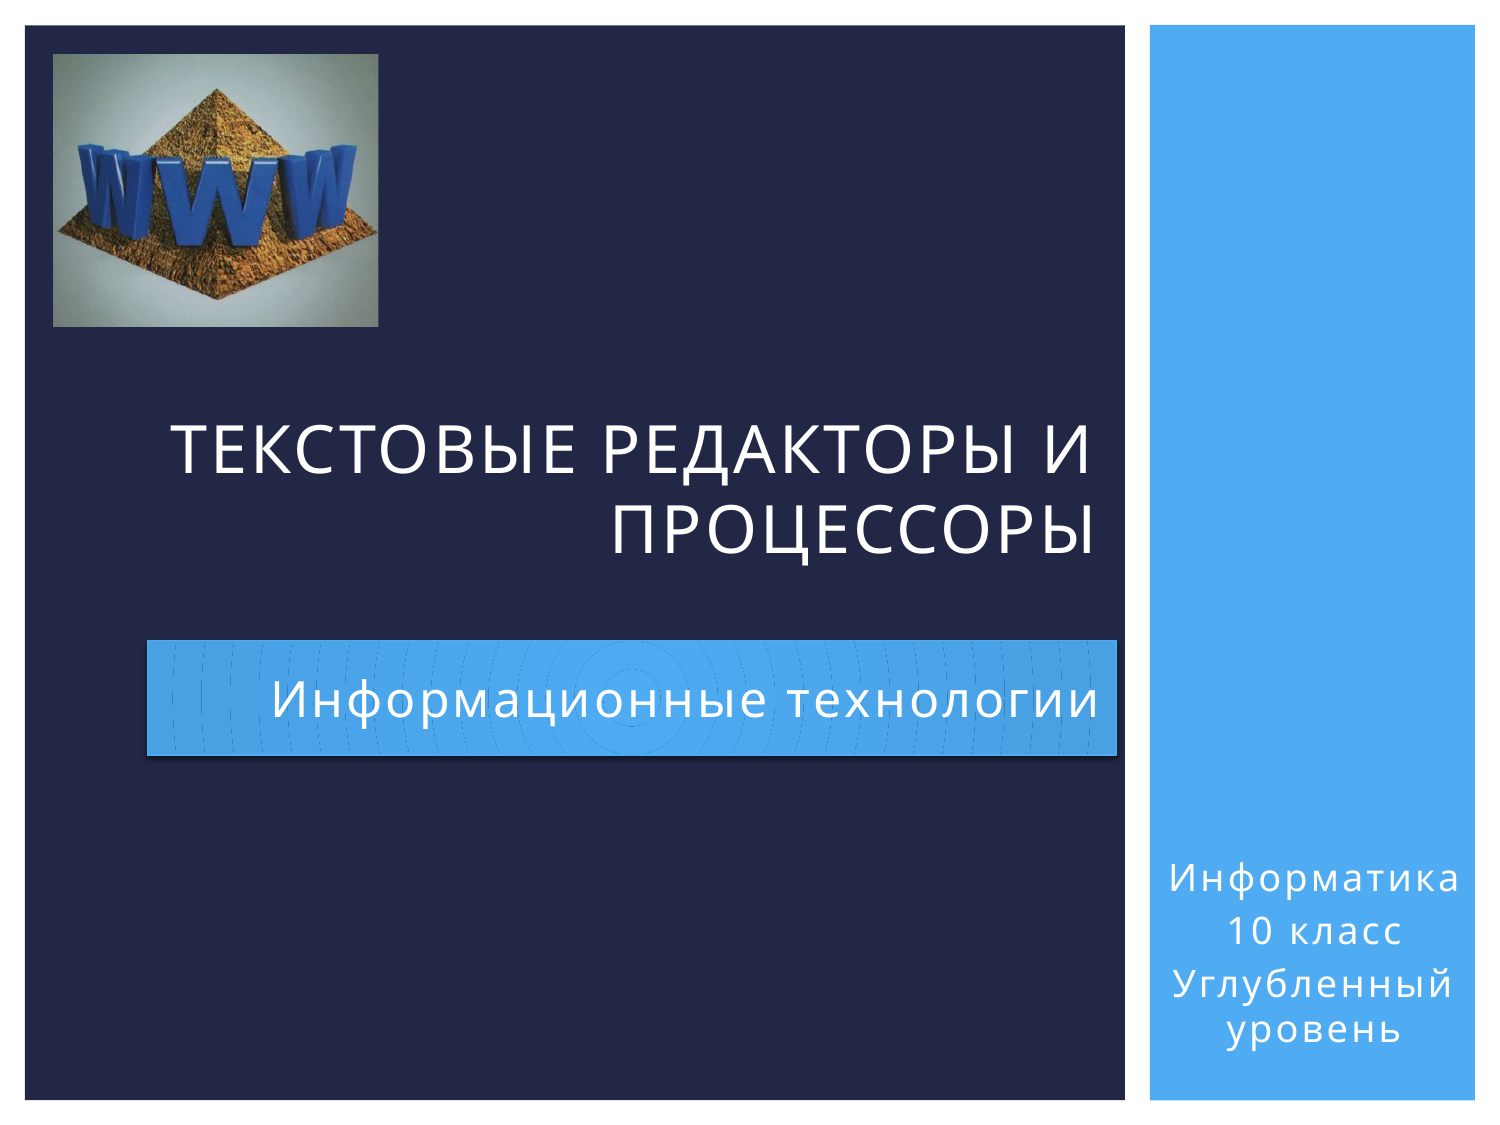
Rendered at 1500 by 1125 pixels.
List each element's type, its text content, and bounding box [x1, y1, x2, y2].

text_box Информационные технологии [147, 640, 1117, 756]
title Текстовые редакторы и процессоры [75, 336, 1113, 637]
picture [52, 54, 379, 327]
subtitle Информатика 10 класс Углубленный уровень [1151, 846, 1477, 1096]
